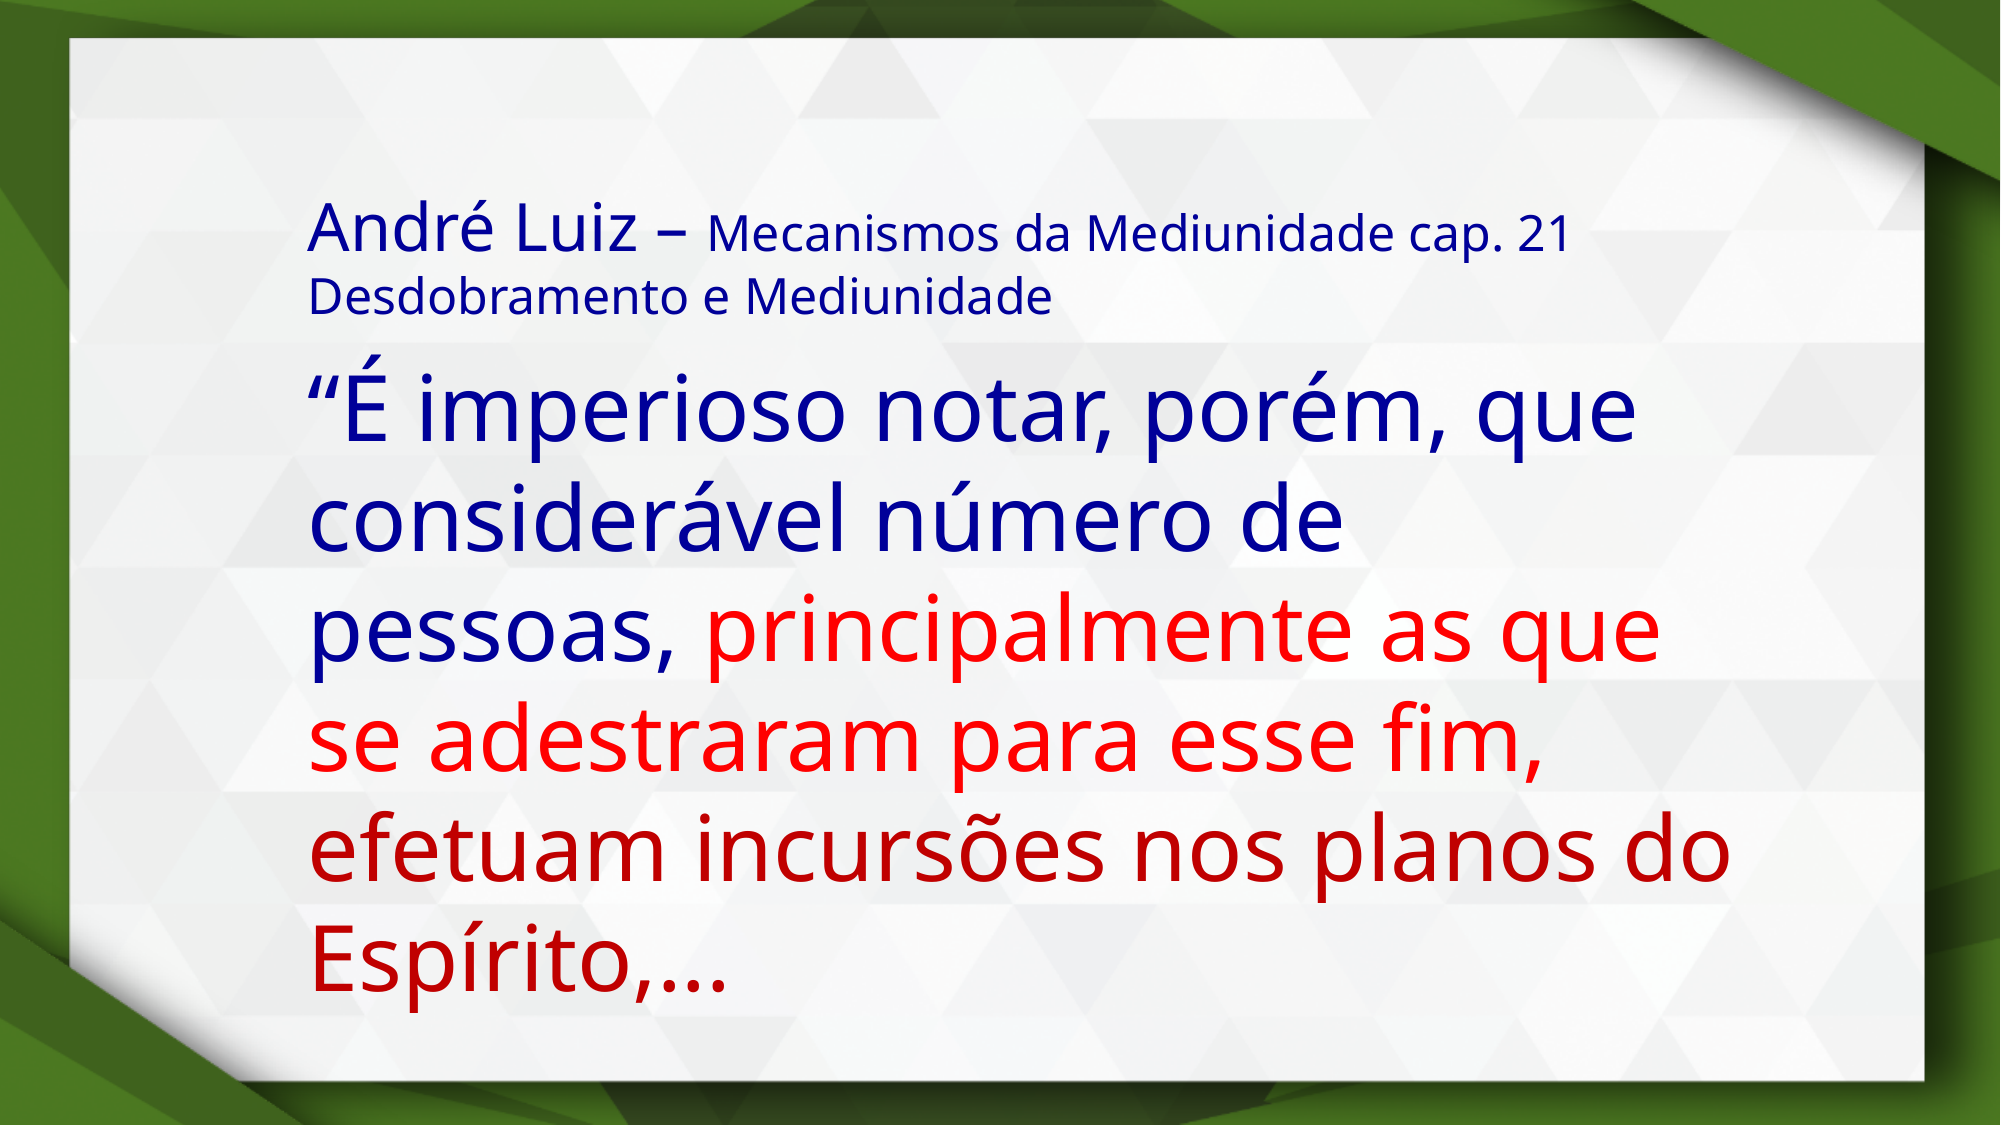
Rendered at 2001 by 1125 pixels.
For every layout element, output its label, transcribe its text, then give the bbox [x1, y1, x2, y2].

picture [0, 0, 2001, 1125]
text_box André Luiz – Mecanismos da Mediunidade cap. 21 Desdobramento e Mediunidade “É imperioso notar, porém, que considerável número de pessoas, principalmente as que se adestraram para esse fim, efetuam incursões nos planos do Espírito,... [292, 177, 1753, 1017]
